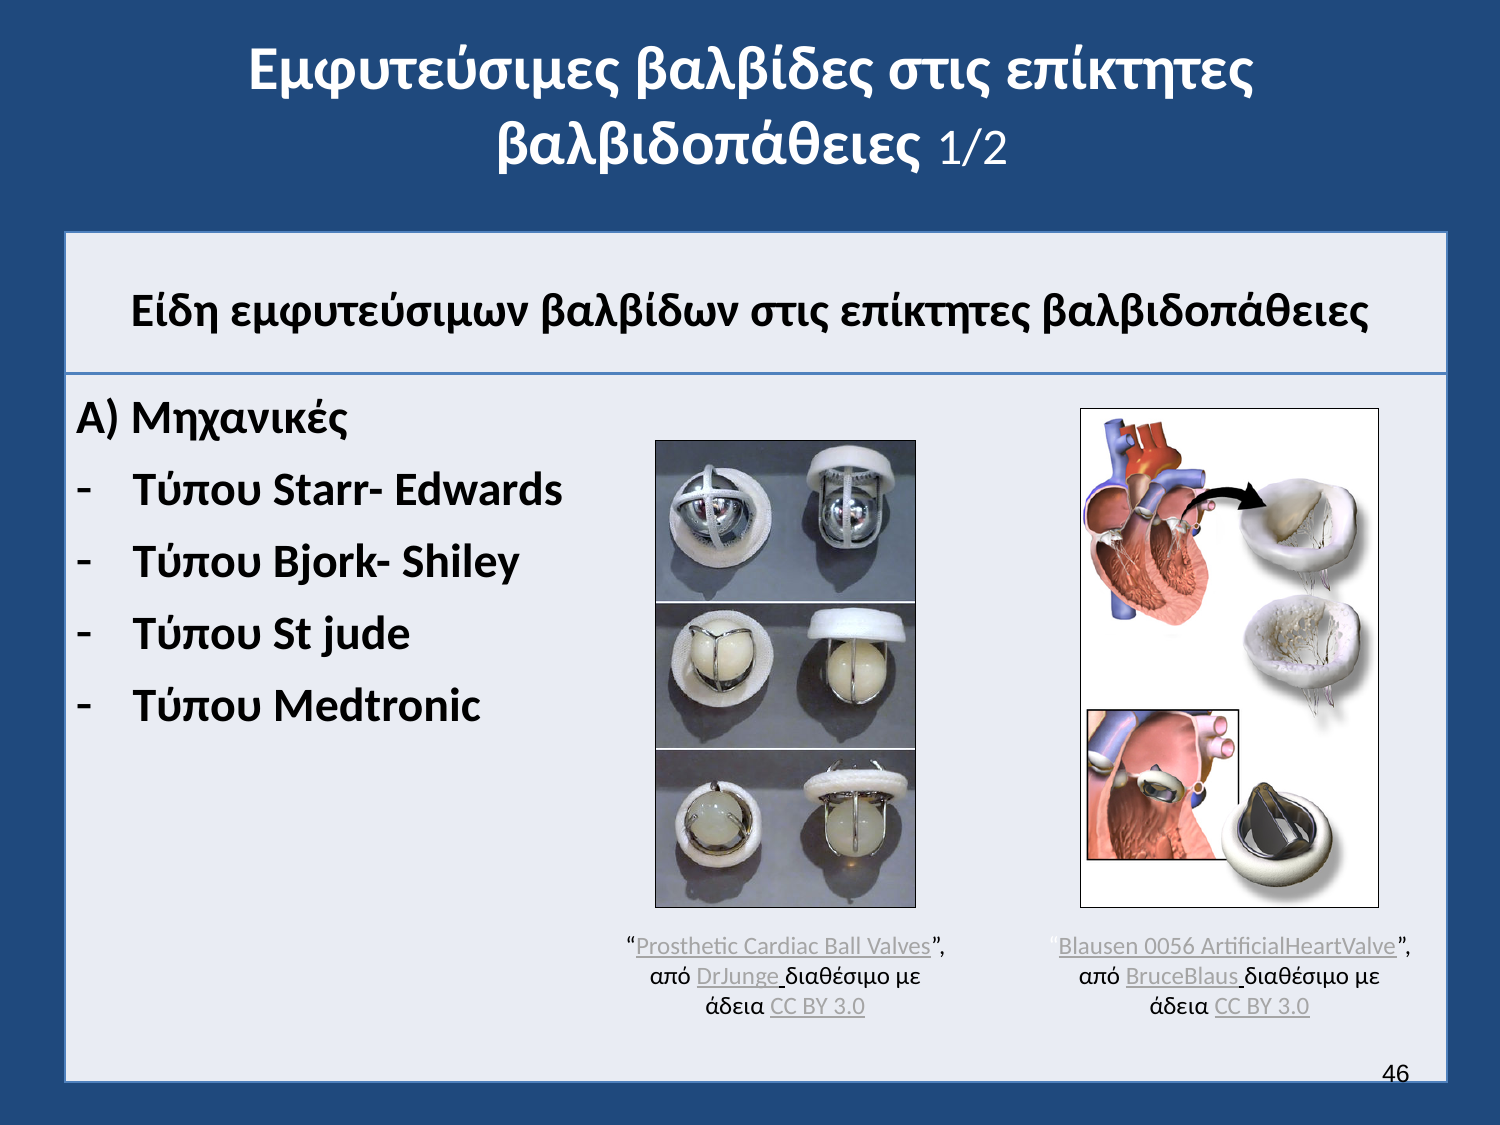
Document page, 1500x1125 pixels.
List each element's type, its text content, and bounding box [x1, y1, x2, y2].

picture [1080, 408, 1379, 908]
slide_number 45 [1074, 1042, 1425, 1103]
picture [655, 439, 916, 908]
title Εμφυτεύσιμες βαλβίδες στις επίκτητες βαλβιδοπάθειες 1/2 [76, 19, 1427, 185]
text_box “Prosthetic Cardiac Ball Valves”, από DrJunge διαθέσιμο με άδεια CC BY 3.0 [608, 922, 963, 1027]
table_header Είδη εμφυτεύσιμων βαλβίδων στις επίκτητες βαλβιδοπάθειες [66, 233, 1446, 372]
table_cell Α) Μηχανικές Τύπου Starr- Edwards Τύπου Bjork- Shiley Τύπου St jude Τύπου Medtronic [66, 375, 1446, 1081]
text_box “Blausen 0056 ArtificialHeartValve”, από BruceBlaus διαθέσιμο με άδεια CC BY 3.0 [1032, 922, 1427, 1027]
